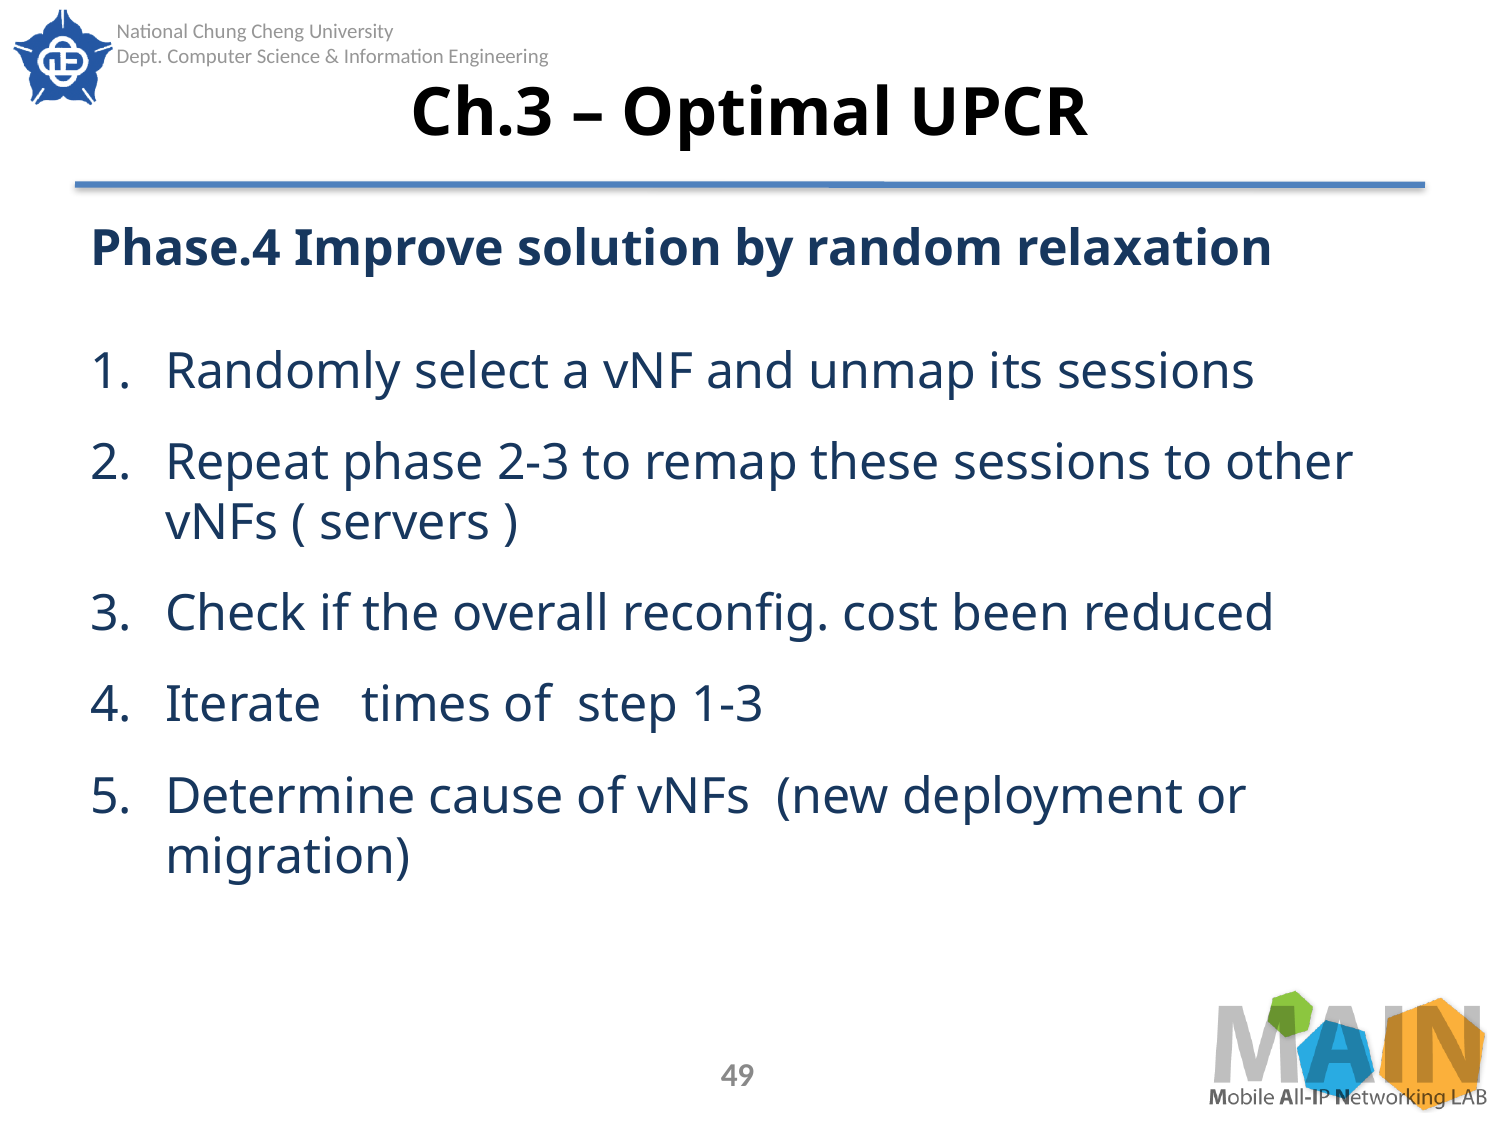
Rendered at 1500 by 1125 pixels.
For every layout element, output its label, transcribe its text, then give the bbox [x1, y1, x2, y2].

picture [1050, 987, 1488, 1113]
title Ch.3 – Optimal UPCR [75, 45, 1425, 173]
slide_number 49 [562, 1042, 913, 1103]
picture [0, 0, 126, 113]
